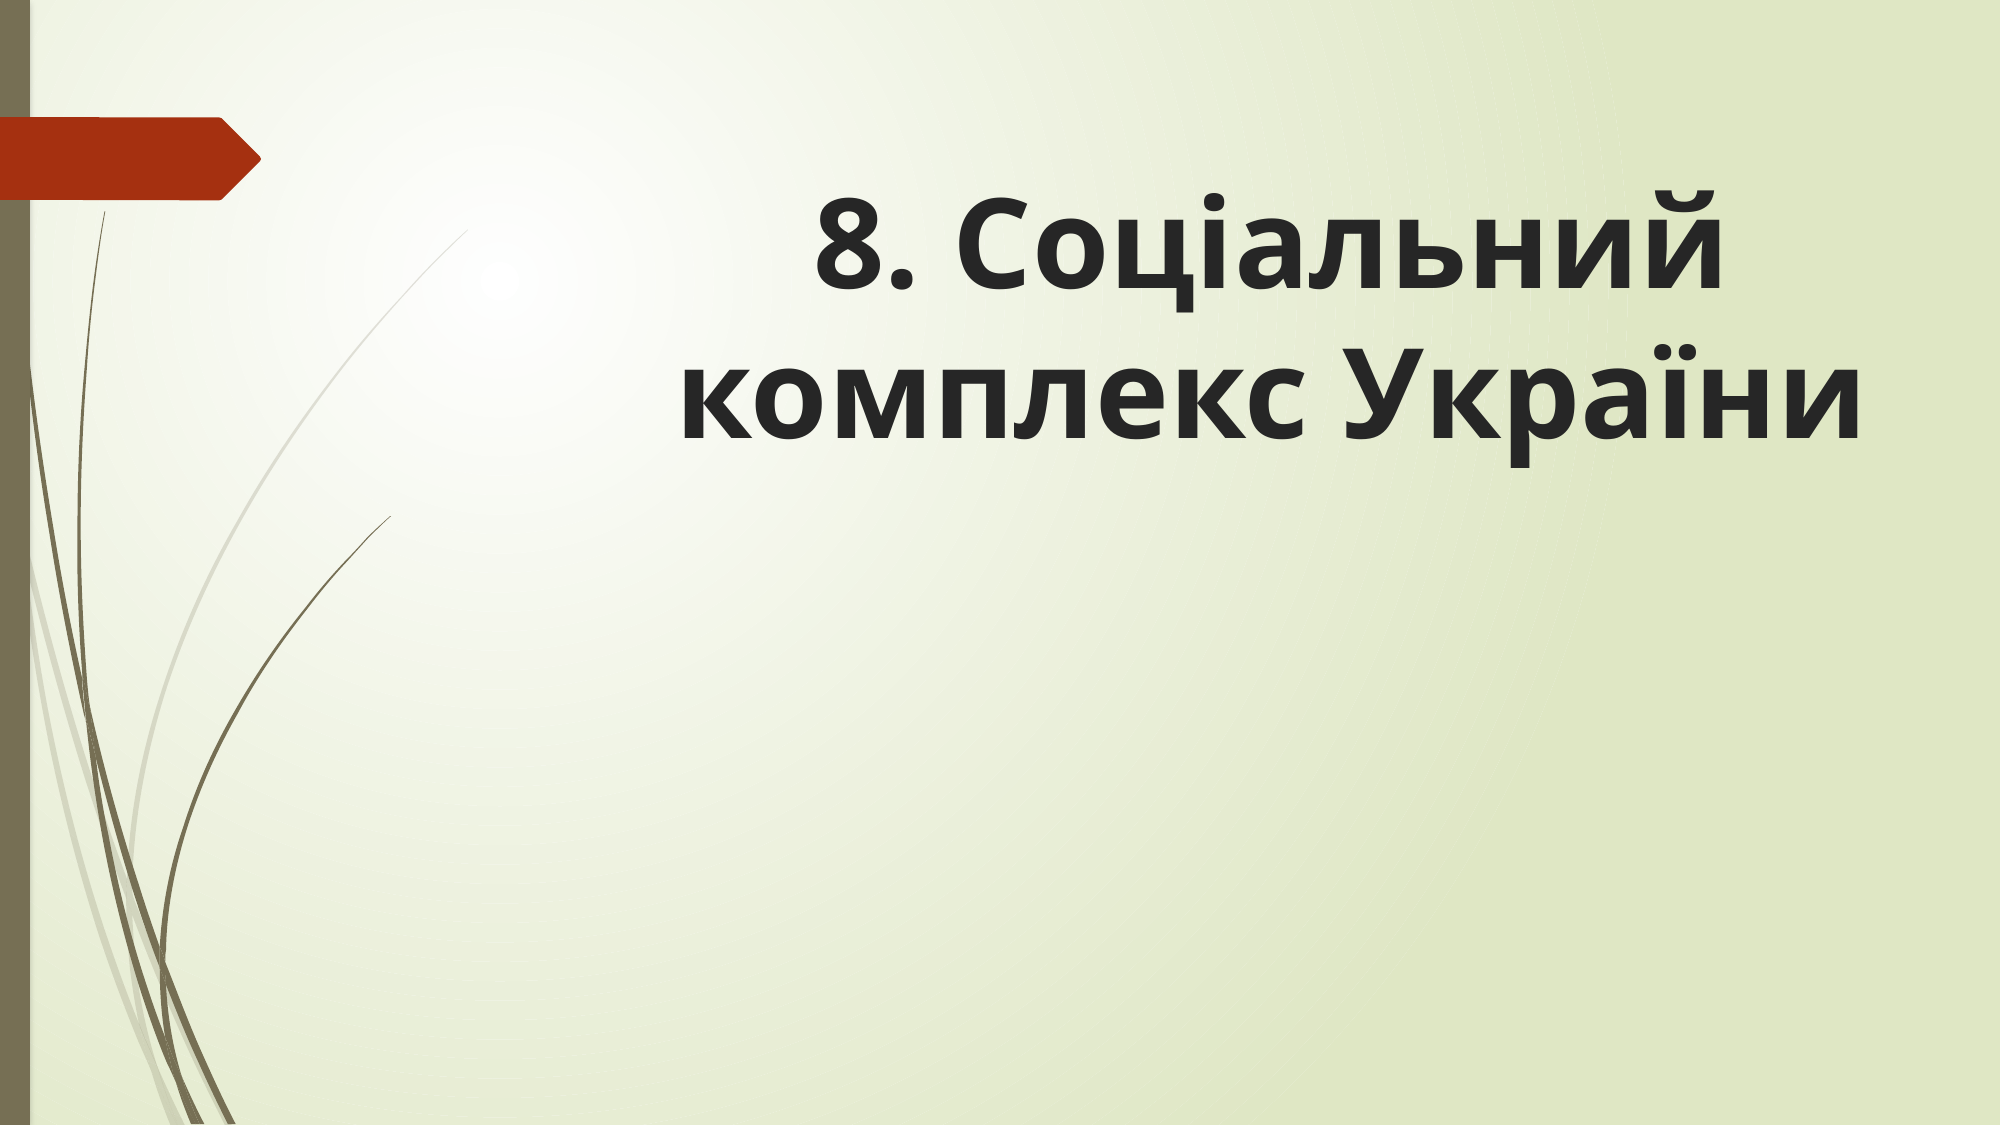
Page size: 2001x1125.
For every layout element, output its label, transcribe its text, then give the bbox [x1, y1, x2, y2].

title 8. Соціальний комплекс України [600, 156, 1944, 1125]
